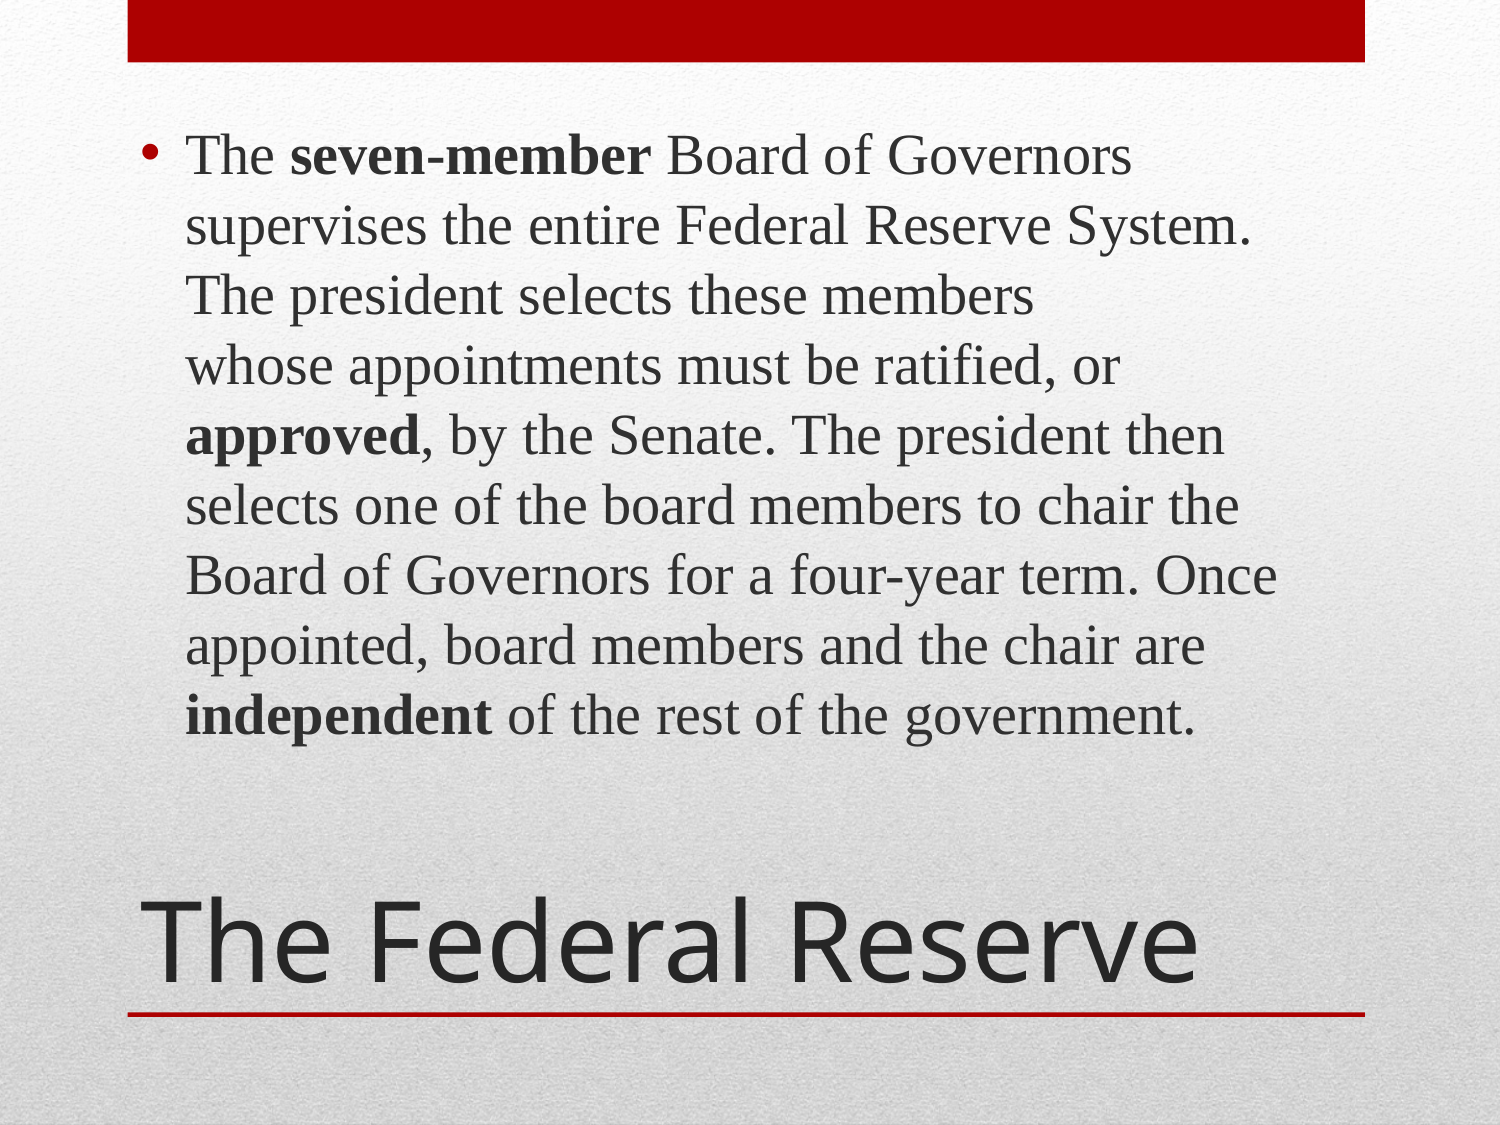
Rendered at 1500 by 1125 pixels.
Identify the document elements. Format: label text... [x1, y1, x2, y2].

title The Federal Reserve [125, 750, 1238, 1013]
list The seven-member Board of Governors supervises the entire Federal Reserve System. The president selects these members whose appointments must be ratified, or approved, by the Senate. The president then selects one of the board members to chair the Board of Governors for a four-year term. Once appointed, board members and the chair are independent of the rest of the government. [125, 112, 1363, 750]
